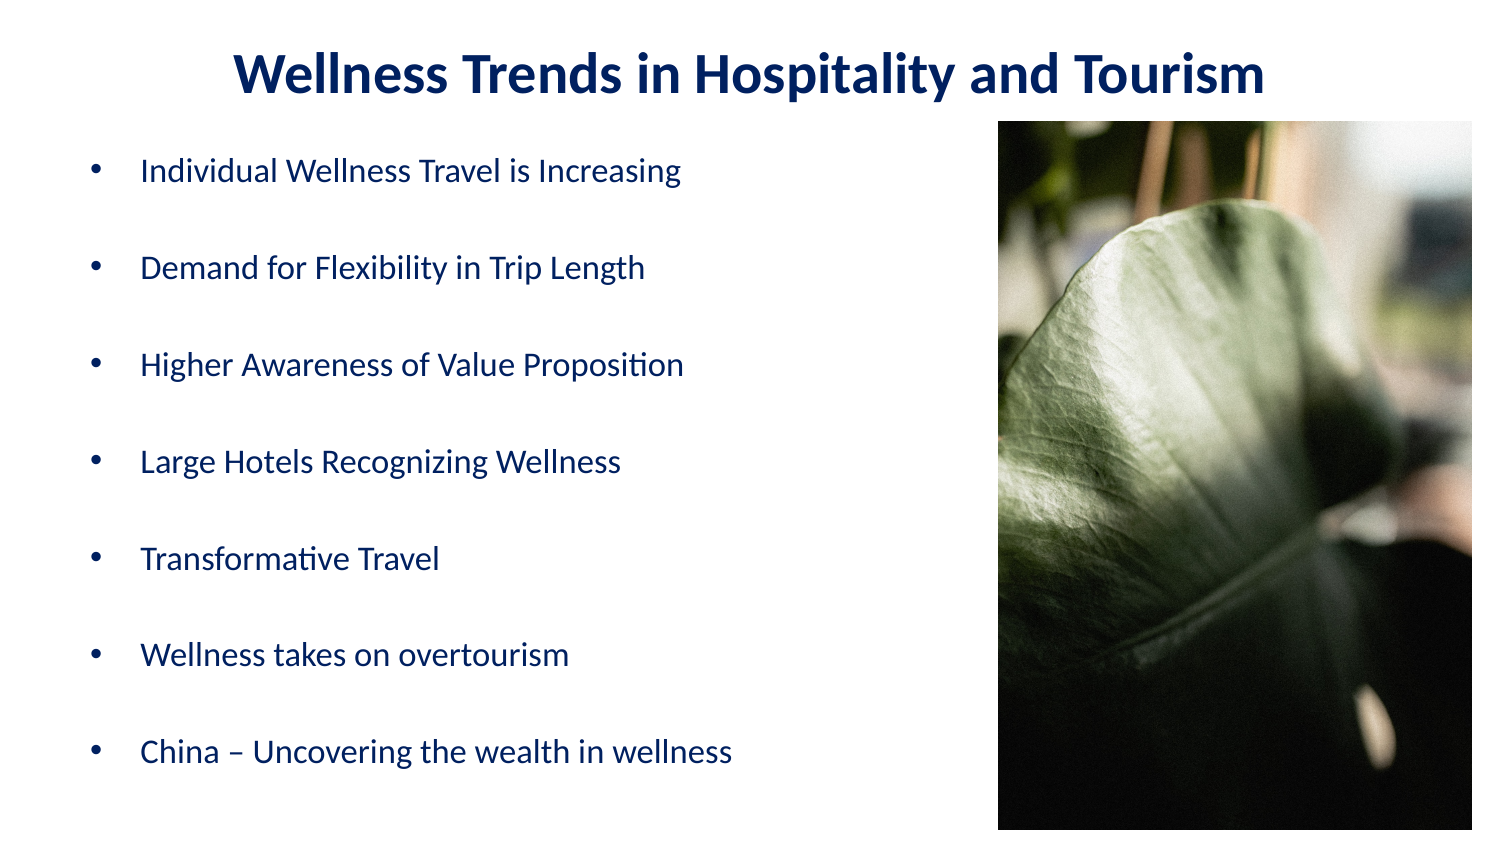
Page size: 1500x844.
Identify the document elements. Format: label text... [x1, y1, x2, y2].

list Individual Wellness Travel is Increasing Demand for Flexibility in Trip Length Higher Awareness of Value Proposition Large Hotels Recognizing Wellness Transformative Travel Wellness takes on overtourism China – Uncovering the wealth in wellness [75, 140, 993, 780]
title Wellness Trends in Hospitality and Tourism [75, 0, 1425, 140]
picture [998, 120, 1472, 830]
